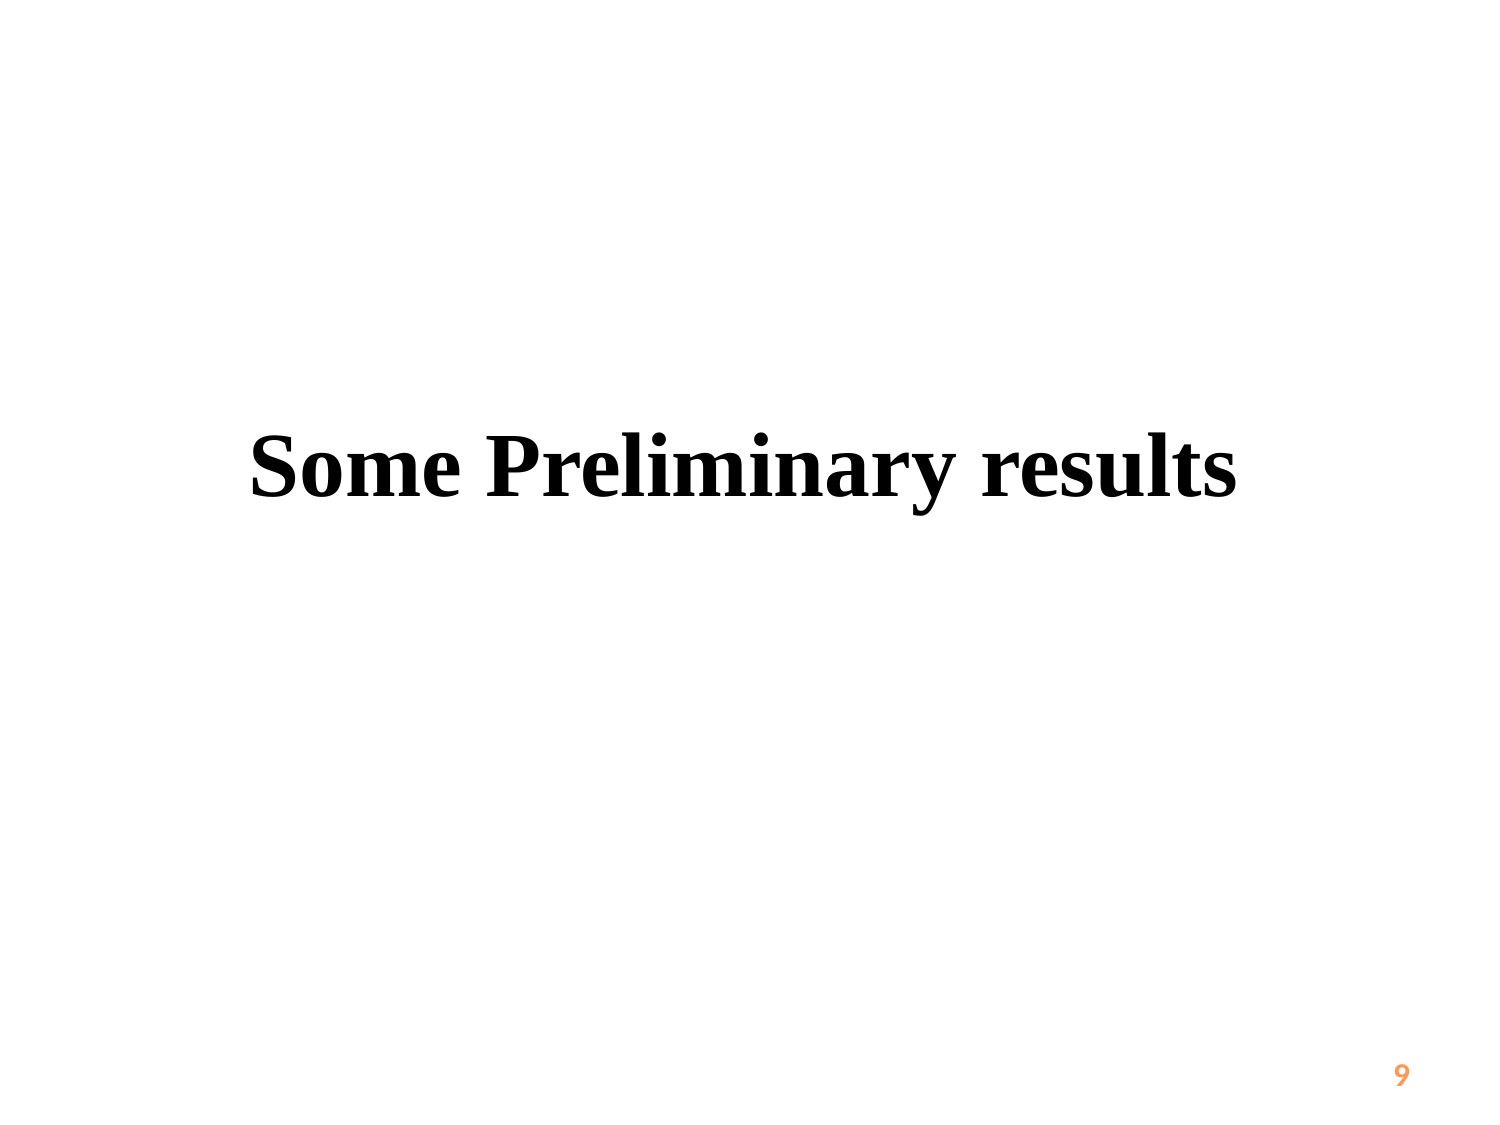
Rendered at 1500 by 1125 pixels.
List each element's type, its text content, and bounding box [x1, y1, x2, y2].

text_box Some Preliminary results [100, 397, 1388, 522]
slide_number 9 [1074, 1042, 1425, 1103]
